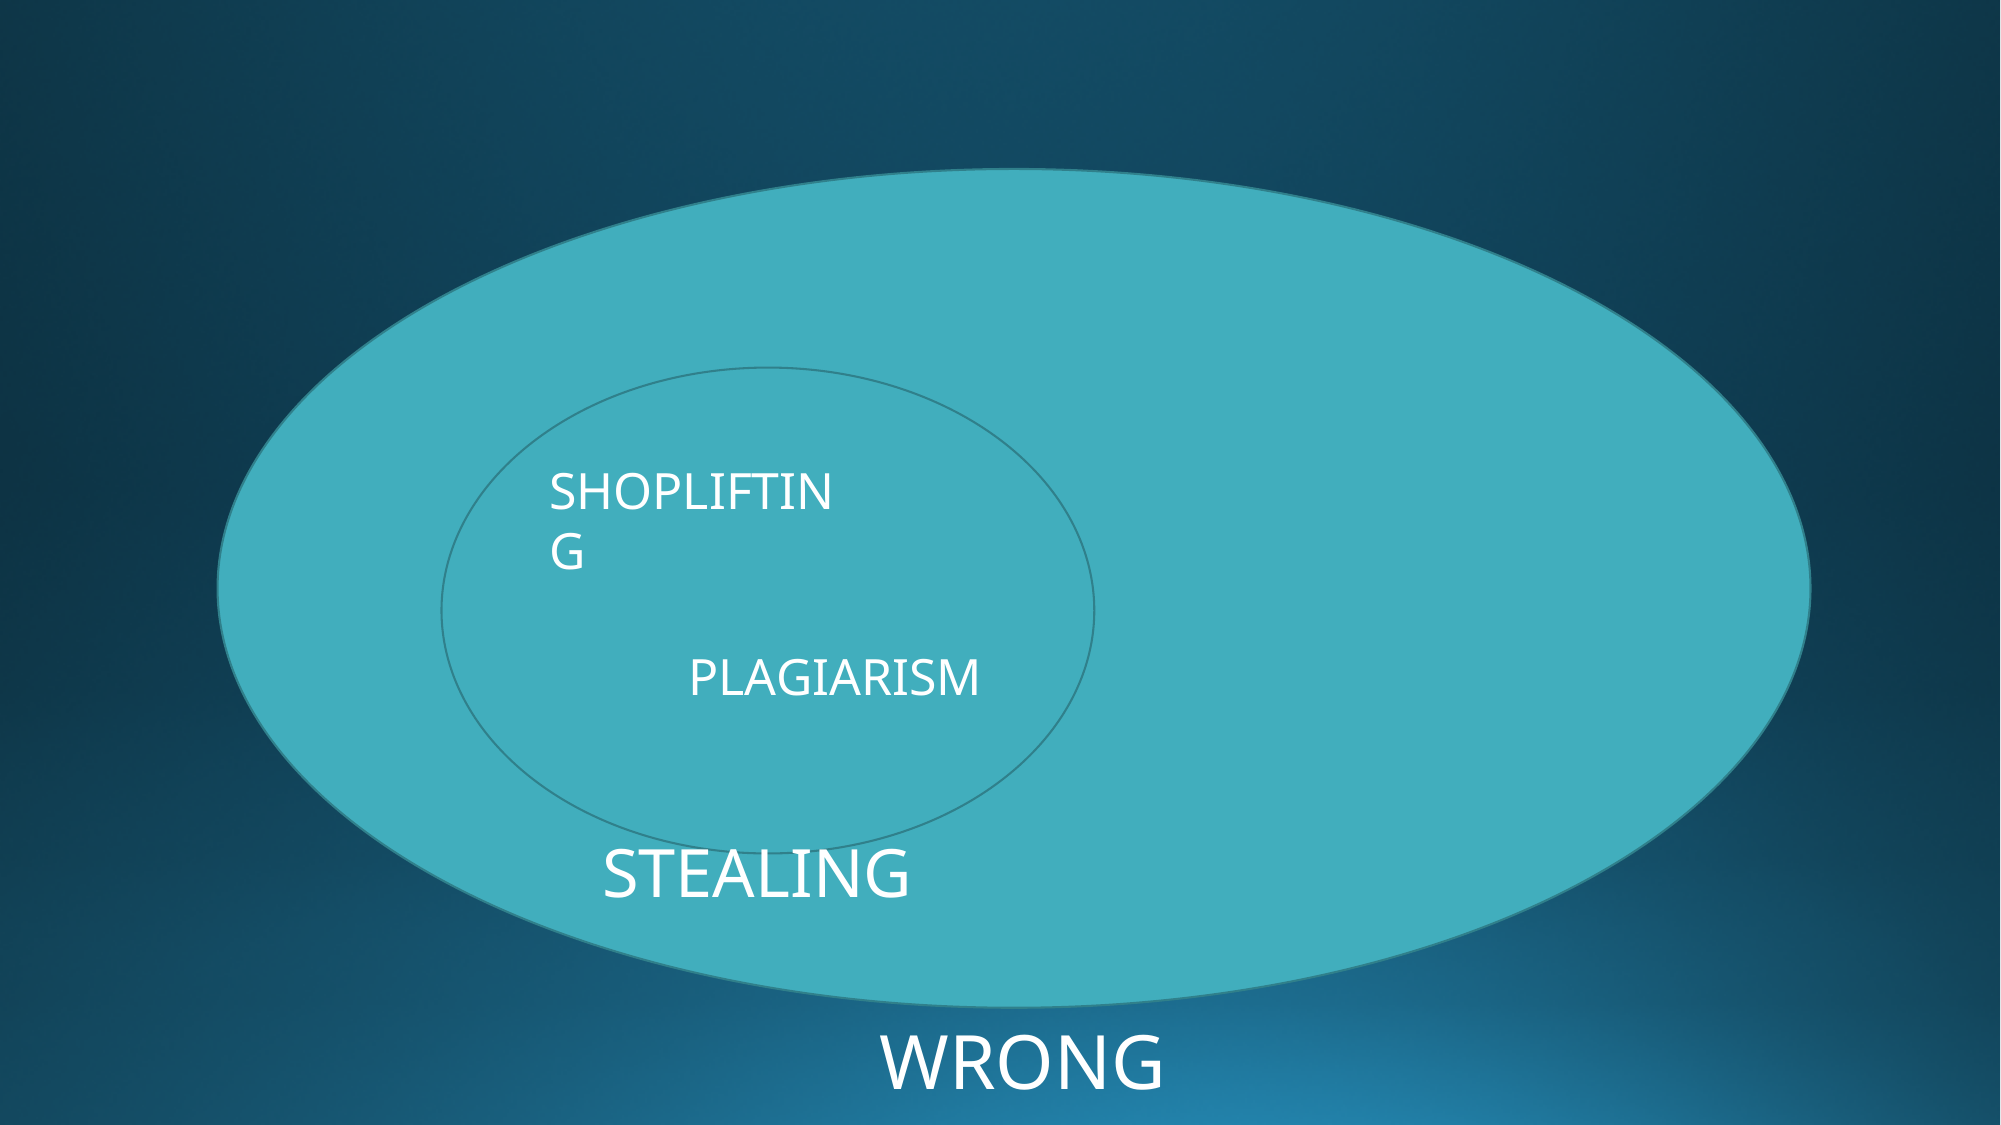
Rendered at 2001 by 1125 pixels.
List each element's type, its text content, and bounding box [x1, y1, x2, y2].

text_box STEALING [549, 823, 966, 919]
text_box [440, 366, 1096, 823]
text_box [216, 167, 1812, 1007]
text_box WRONG [621, 1007, 1424, 1113]
text_box SHOPLIFTING [534, 452, 873, 587]
text_box PLAGIARISM [673, 637, 1012, 713]
picture [0, 0, 2001, 1125]
